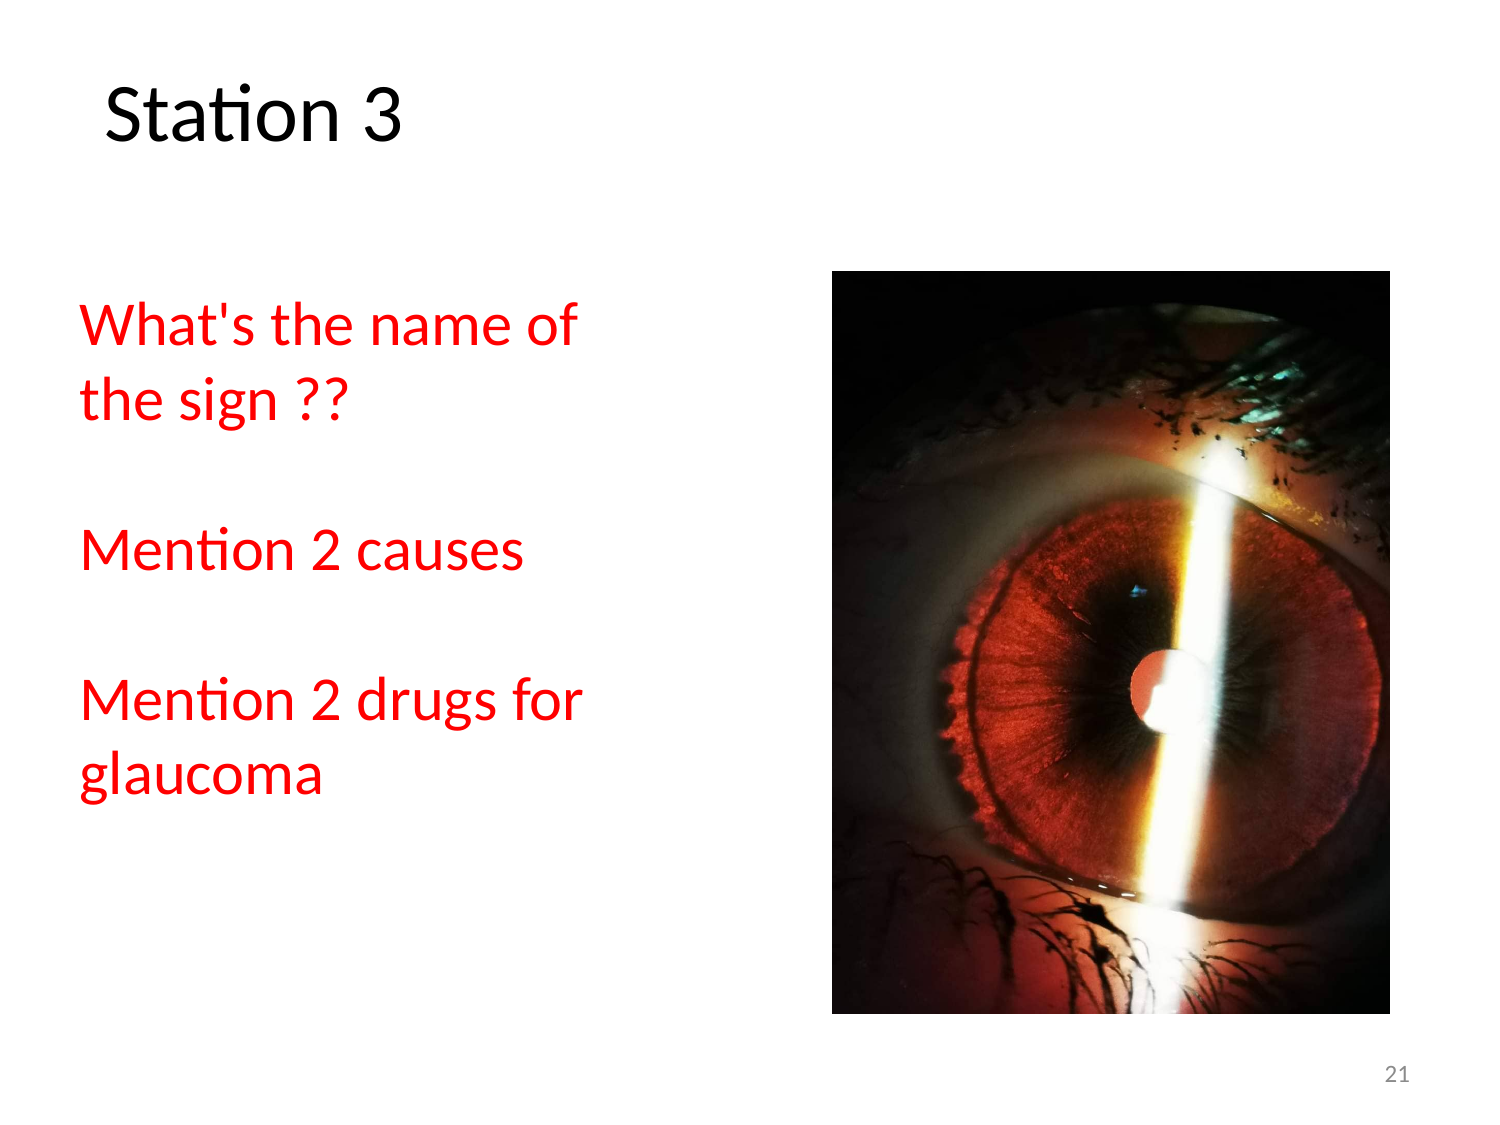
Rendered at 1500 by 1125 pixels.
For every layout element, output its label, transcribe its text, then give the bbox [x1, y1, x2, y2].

slide_number 21 [1074, 1042, 1425, 1103]
text_box What's the name of the sign ?? Mention 2 causes Mention 2 drugs for glaucoma [64, 275, 622, 815]
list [832, 270, 1390, 1014]
text_box Station 3 [89, 50, 840, 166]
